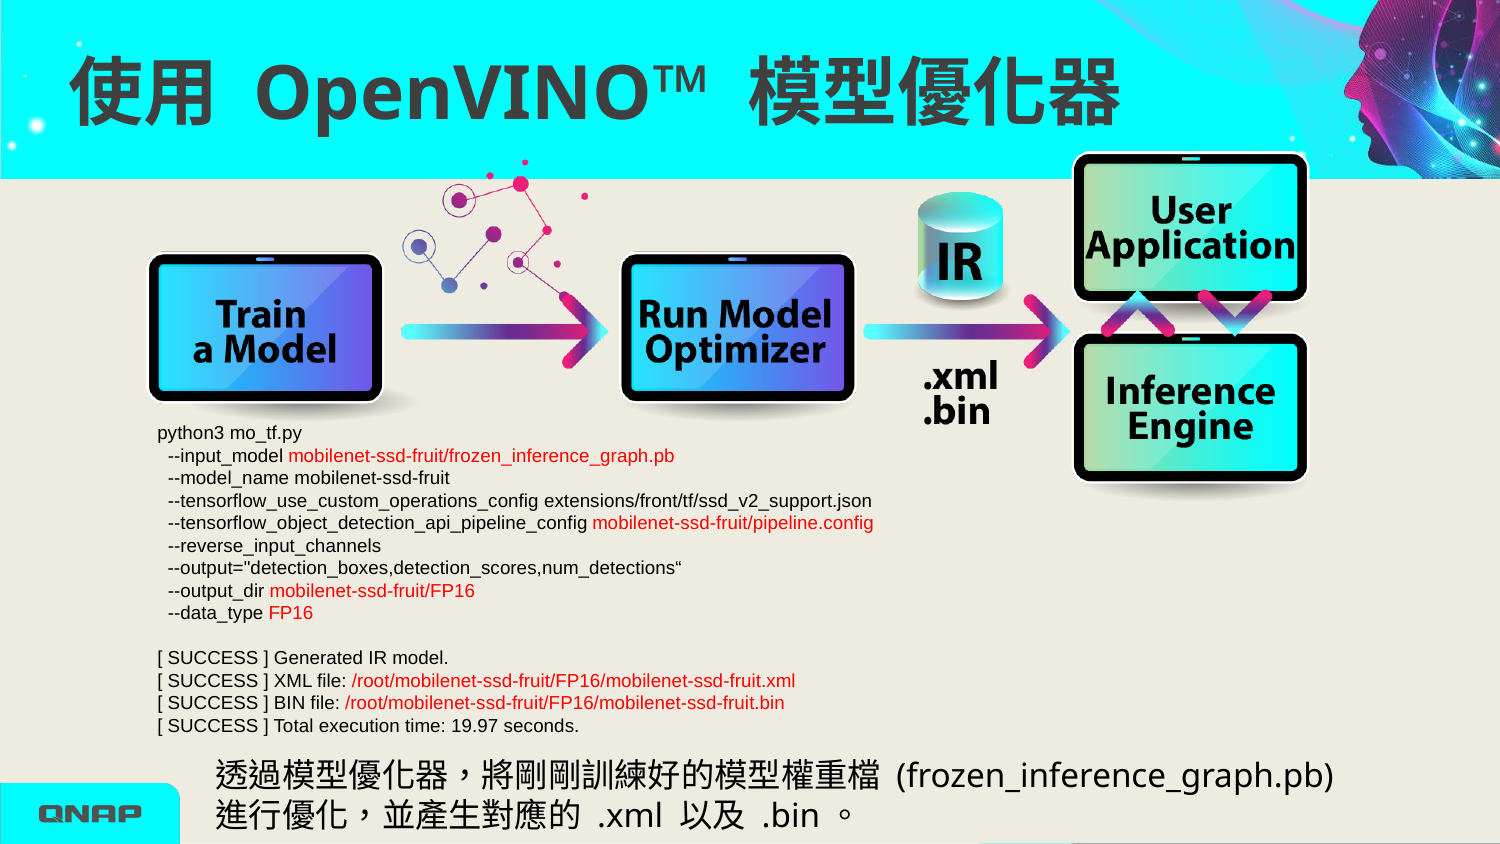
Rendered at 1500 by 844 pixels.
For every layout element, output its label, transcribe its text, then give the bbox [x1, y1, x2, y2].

title 使用 OpenVINO™ 模型優化器 [53, 48, 1404, 130]
text_box python3 mo_tf.py --input_model mobilenet-ssd-fruit/frozen_inference_graph.pb --model_name mobilenet-ssd-fruit --tensorflow_use_custom_operations_config extensions/front/tf/ssd_v2_support.json --tensorflow_object_detection_api_pipeline_config mobilenet-ssd-fruit/pipeline.config --reverse_input_channels --output="detection_boxes,detection_scores,num_detections“ --output_dir mobilenet-ssd-fruit/FP16 --data_type FP16 [ SUCCESS ] Generated IR model. [ SUCCESS ] XML file: /root/mobilenet-ssd-fruit/FP16/mobilenet-ssd-fruit.xml [ SUCCESS ] BIN file: /root/mobilenet-ssd-fruit/FP16/mobilenet-ssd-fruit.bin [ SUCCESS ] Total execution time: 19.97 seconds. [142, 413, 1358, 744]
text_box 透過模型優化器，將剛剛訓練好的模型權重檔 (frozen_inference_graph.pb) 進行優化，並產生對應的 .xml 以及 .bin。 [200, 746, 1372, 842]
picture [0, 783, 180, 844]
picture [0, 0, 1500, 501]
